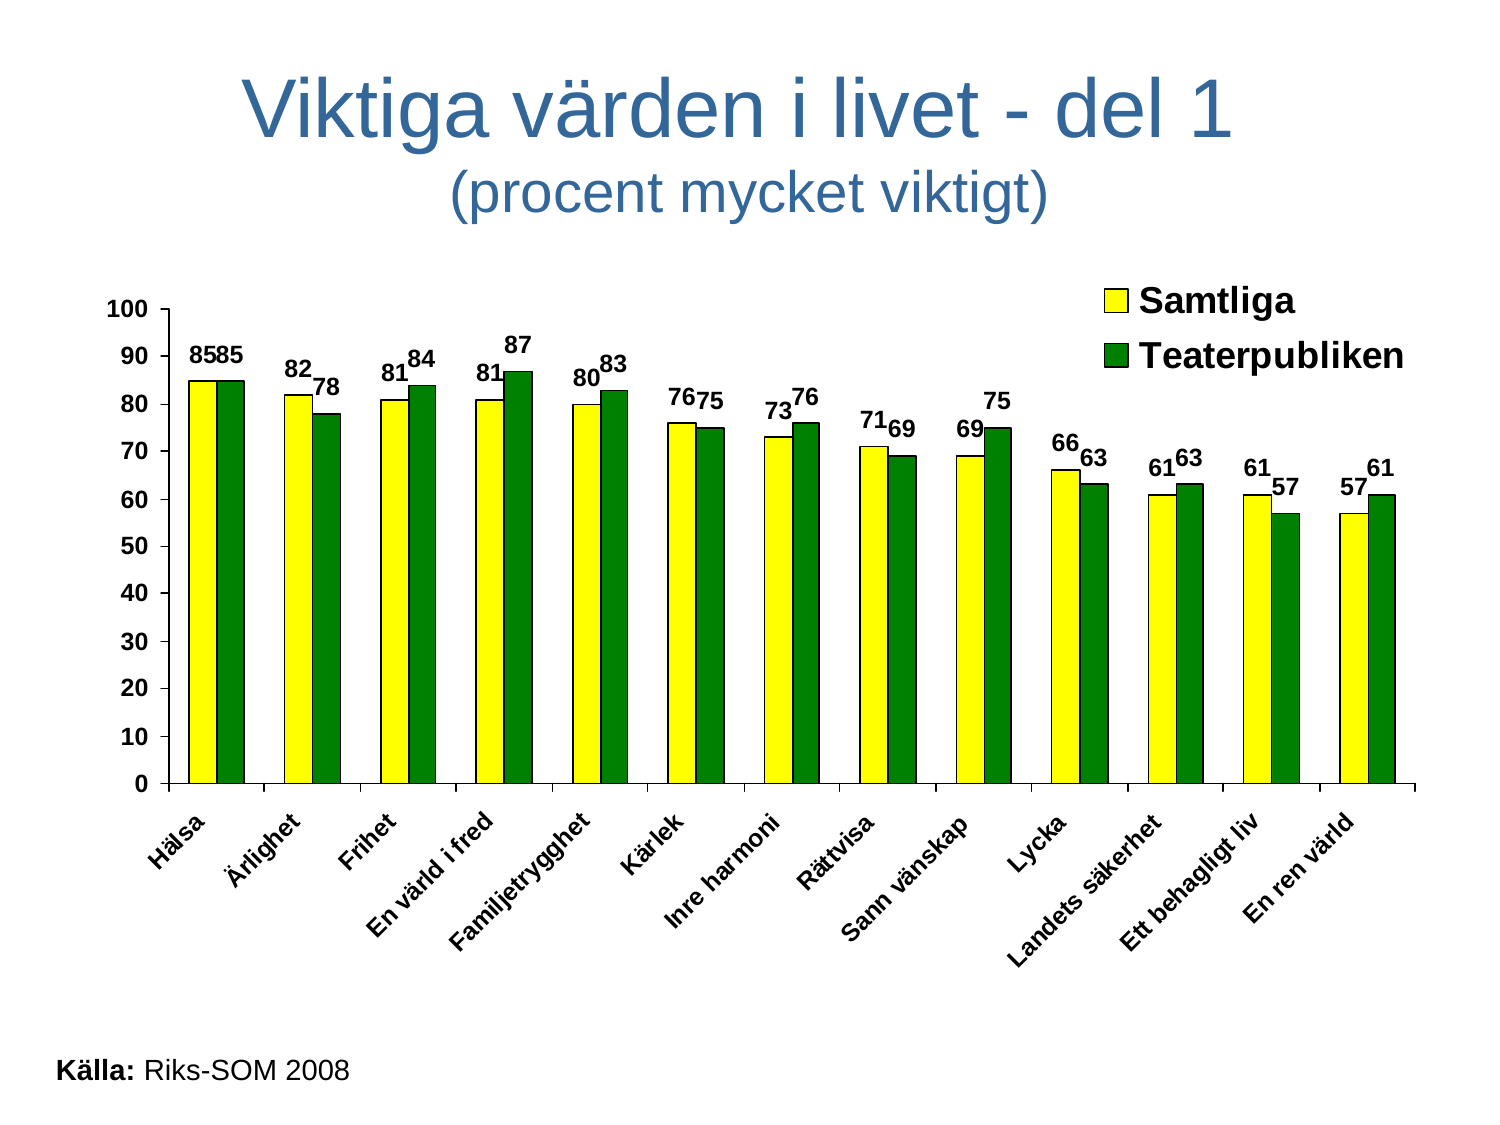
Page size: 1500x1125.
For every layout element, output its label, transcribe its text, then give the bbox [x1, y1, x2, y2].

text_box Källa: Riks-SOM 2008 [41, 1043, 1459, 1094]
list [76, 262, 1424, 1006]
title Viktiga värden i livet - del 1 (procent mycket viktigt) [74, 44, 1426, 233]
